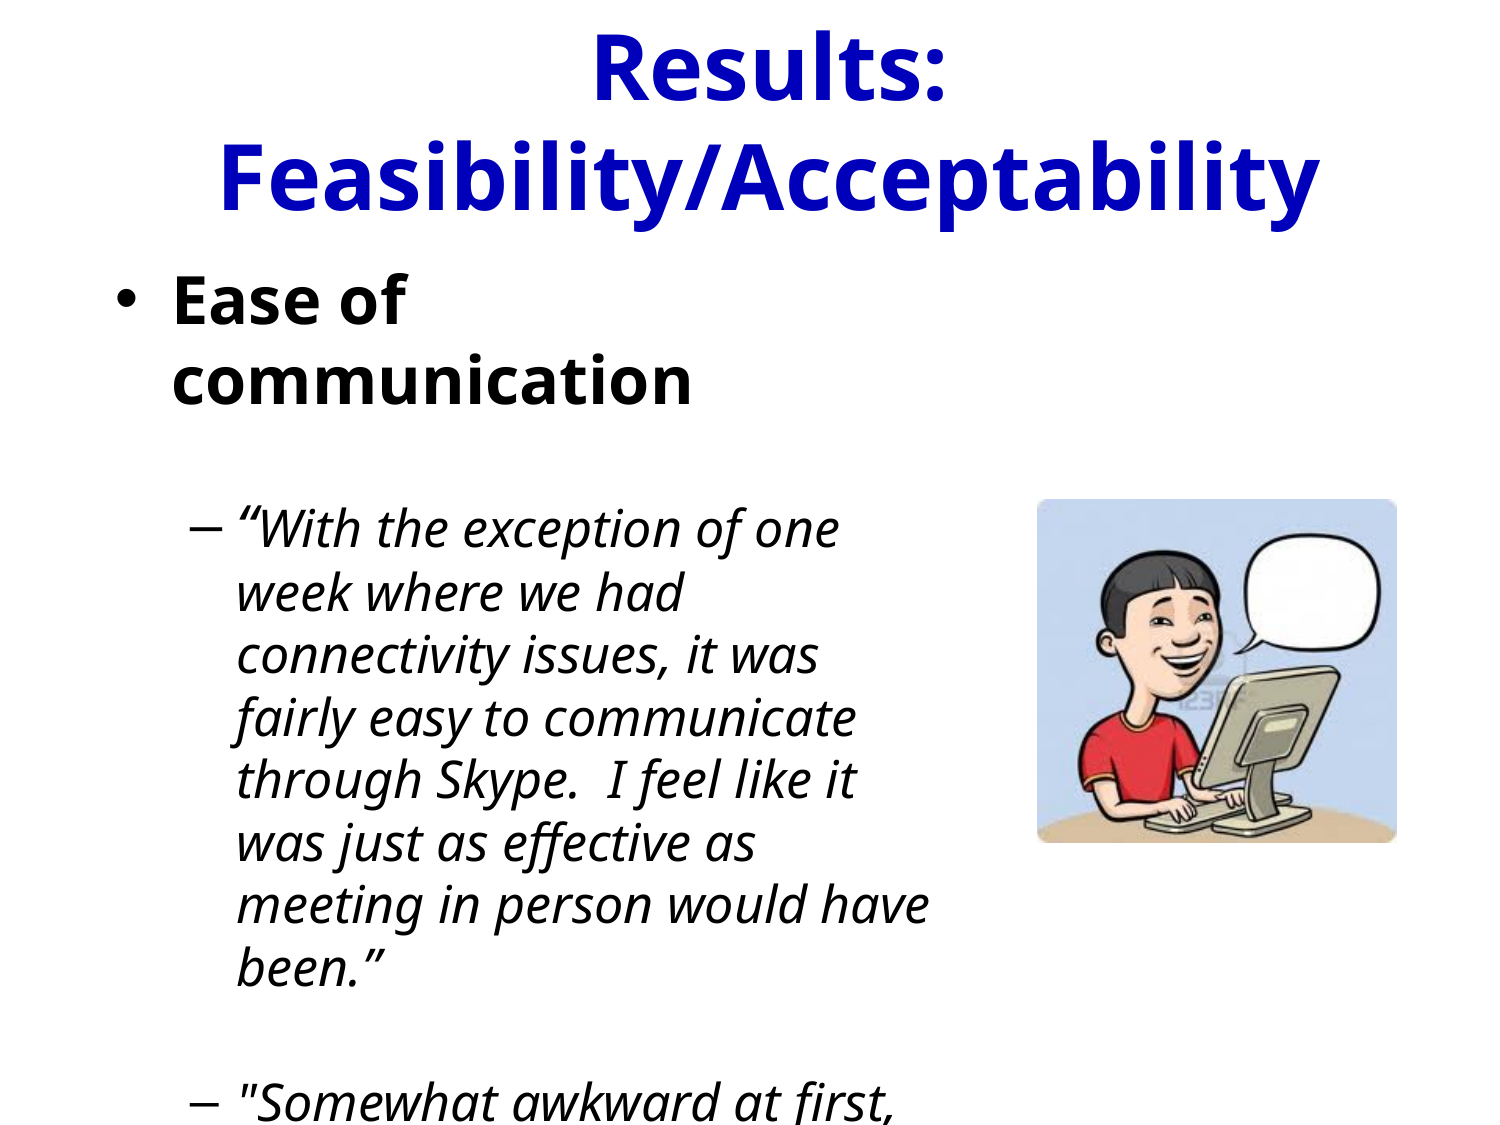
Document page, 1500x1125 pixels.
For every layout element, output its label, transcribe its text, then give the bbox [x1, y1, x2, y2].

list Ease of communication “With the exception of one week where we had connectivity issues, it was fairly easy to communicate through Skype. I feel like it was just as effective as meeting in person would have been.” "Somewhat awkward at first, but it felt more natural before long." [99, 249, 950, 1063]
title Results: Feasibility/Acceptability [100, 37, 1438, 200]
picture [1037, 499, 1398, 843]
